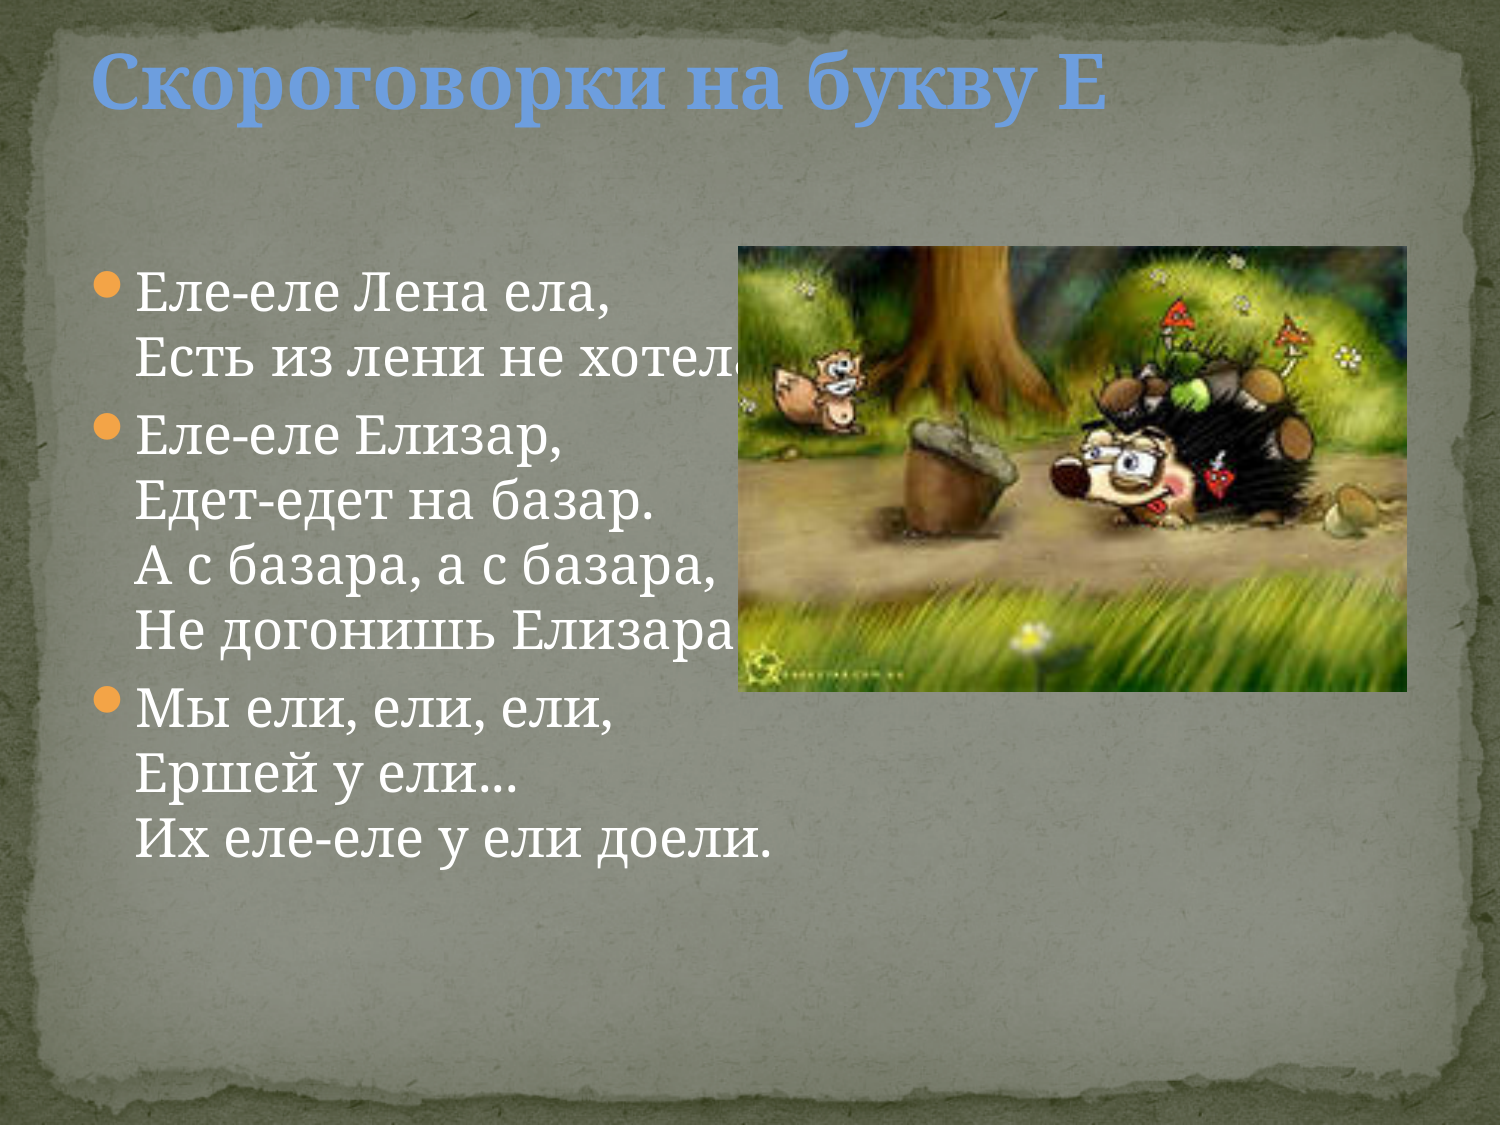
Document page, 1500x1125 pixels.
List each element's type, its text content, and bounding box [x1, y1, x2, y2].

title Скороговорки на букву Е [74, 24, 1425, 225]
list Еле-еле Лена ела, Есть из лени не хотела. Еле-еле Елизар, Едет-едет на базар. А с базара, а с базара, Не догонишь Елизара. Мы ели, ели, ели, Ершей у ели... Их еле-еле у ели доели. [75, 249, 1425, 1000]
picture [738, 246, 1407, 692]
